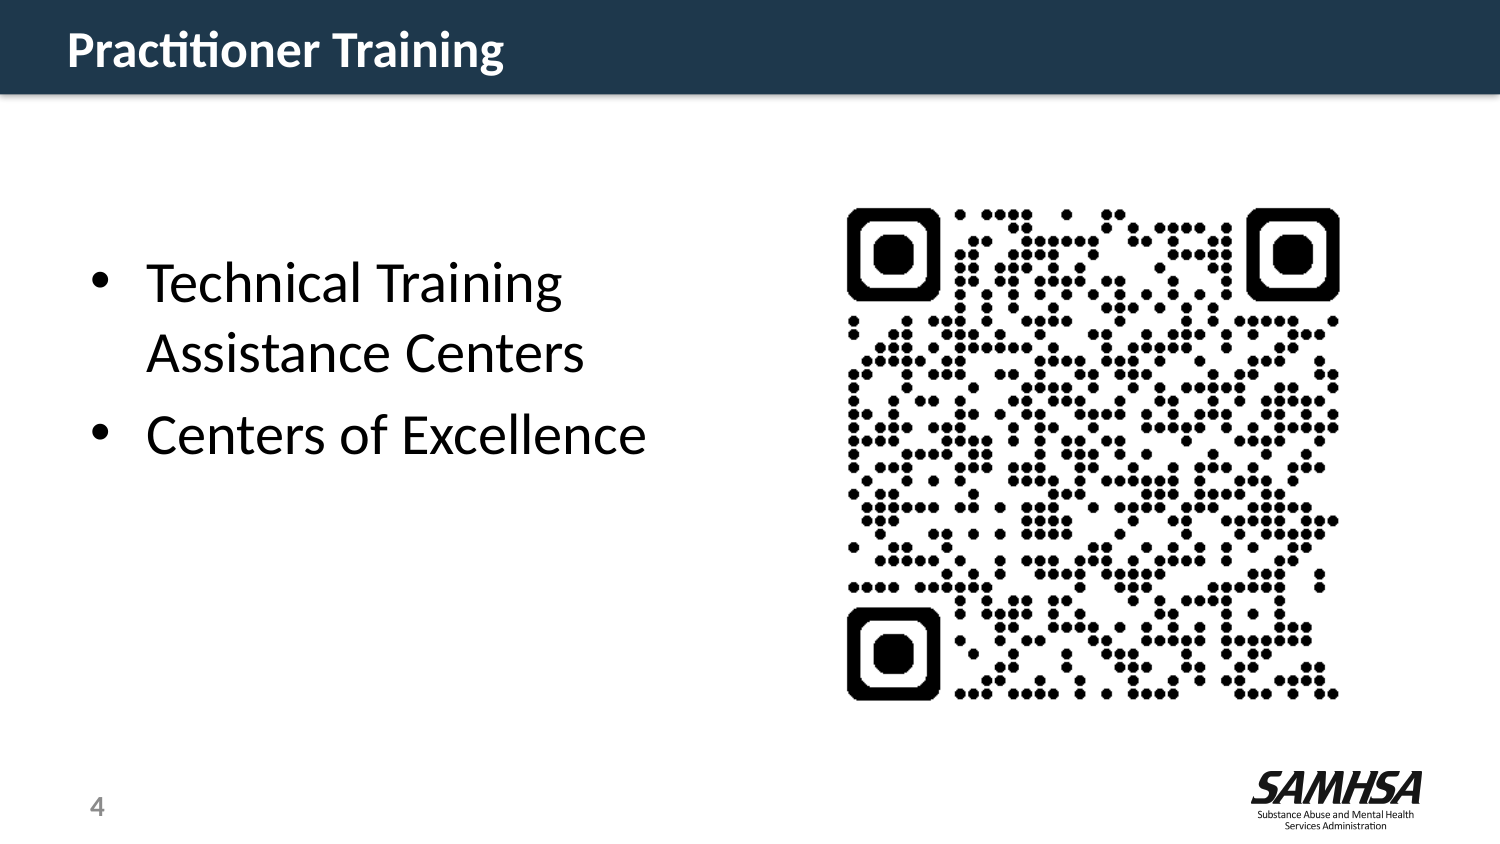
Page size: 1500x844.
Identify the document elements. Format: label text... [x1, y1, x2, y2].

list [794, 155, 1394, 754]
picture [1249, 771, 1425, 835]
slide_number 4 [75, 782, 413, 827]
title Practitioner Training [52, 8, 1425, 86]
list Technical Training Assistance Centers Centers of Excellence [75, 155, 738, 754]
